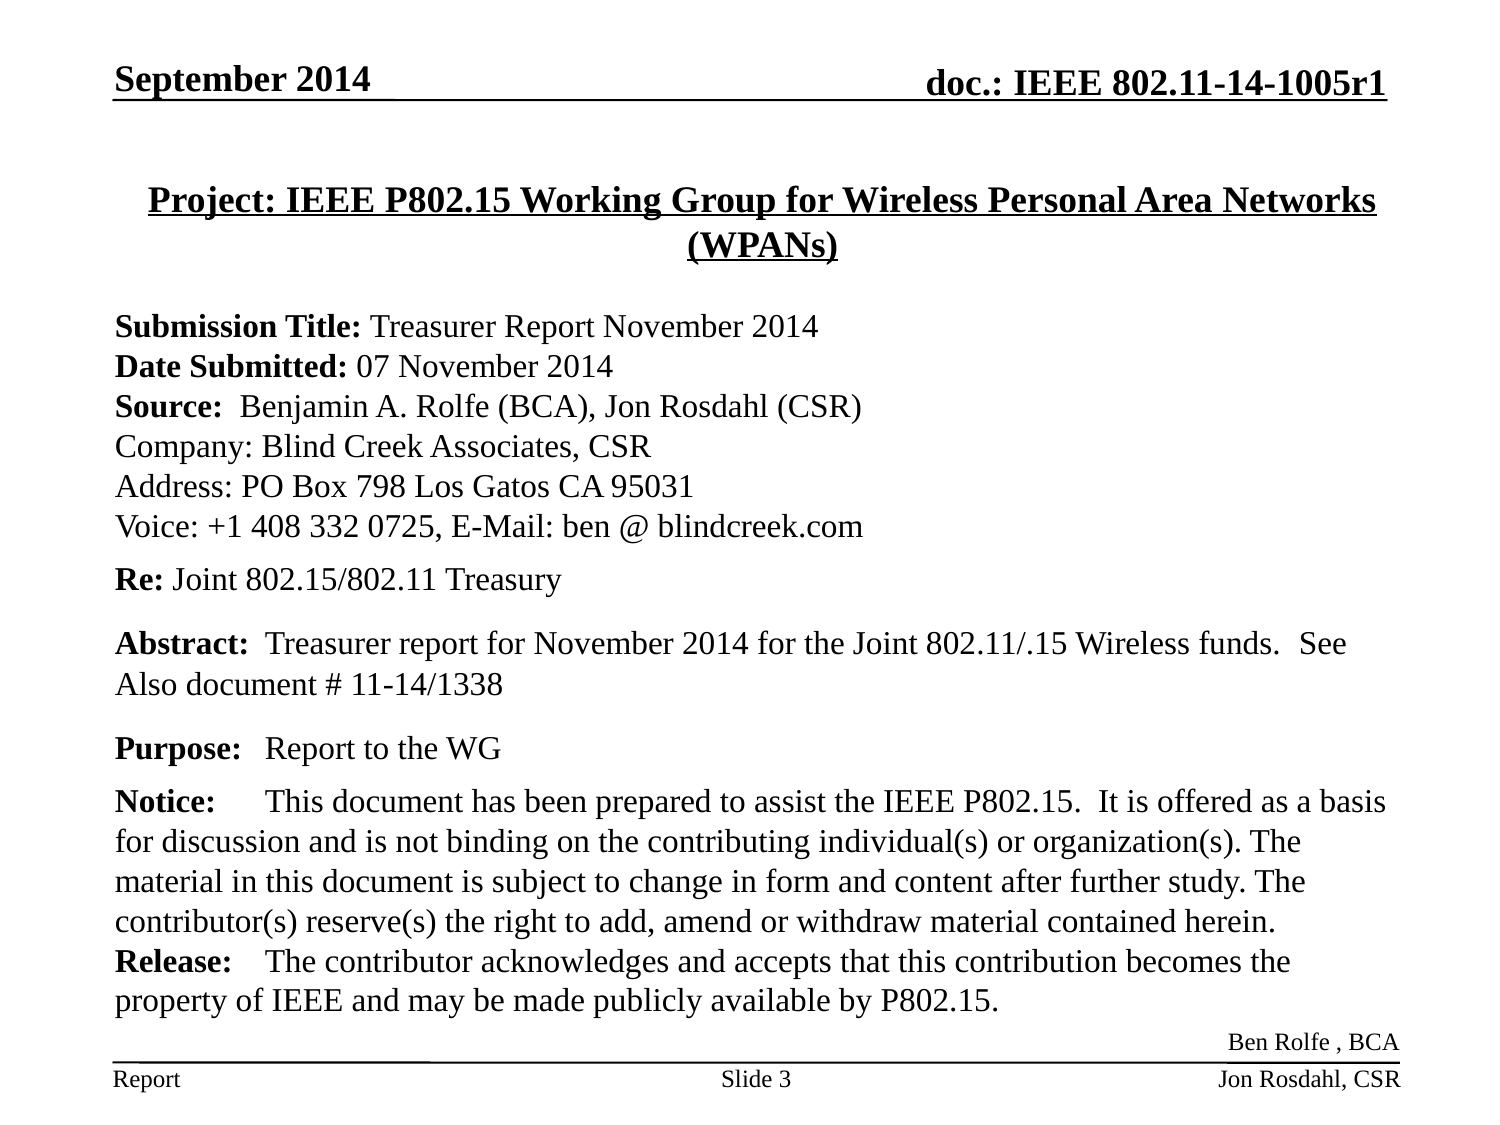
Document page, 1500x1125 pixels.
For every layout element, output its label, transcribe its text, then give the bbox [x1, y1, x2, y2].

text_box Jon Rosdahl, CSR [902, 1062, 1402, 1092]
slide_number Slide 3 [712, 1061, 800, 1123]
text_box Project: IEEE P802.15 Working Group for Wireless Personal Area Networks (WPANs) Submission Title: Treasurer Report November 2014 Date Submitted: 07 November 2014 Source: Benjamin A. Rolfe (BCA), Jon Rosdahl (CSR) Company: Blind Creek Associates, CSR Address: PO Box 798 Los Gatos CA 95031 Voice: +1 408 332 0725, E-Mail: ben @ blindcreek.com Re: Joint 802.15/802.11 Treasury Abstract: Treasurer report for November 2014 for the Joint 802.11/.15 Wireless funds. See Also document # 11-14/1338 Purpose: Report to the WG Notice: This document has been prepared to assist the IEEE P802.15. It is offered as a basis for discussion and is not binding on the contributing individual(s) or organization(s). The material in this document is subject to change in form and content after further study. The contributor(s) reserve(s) the right to add, amend or withdraw material contained herein. Release: The contributor acknowledges and accepts that this contribution becomes the property of IEEE and may be made publicly available by P802.15. [99, 167, 1425, 1026]
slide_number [114, 54, 423, 100]
text_box Ben Rolfe , BCA [1212, 1025, 1400, 1056]
